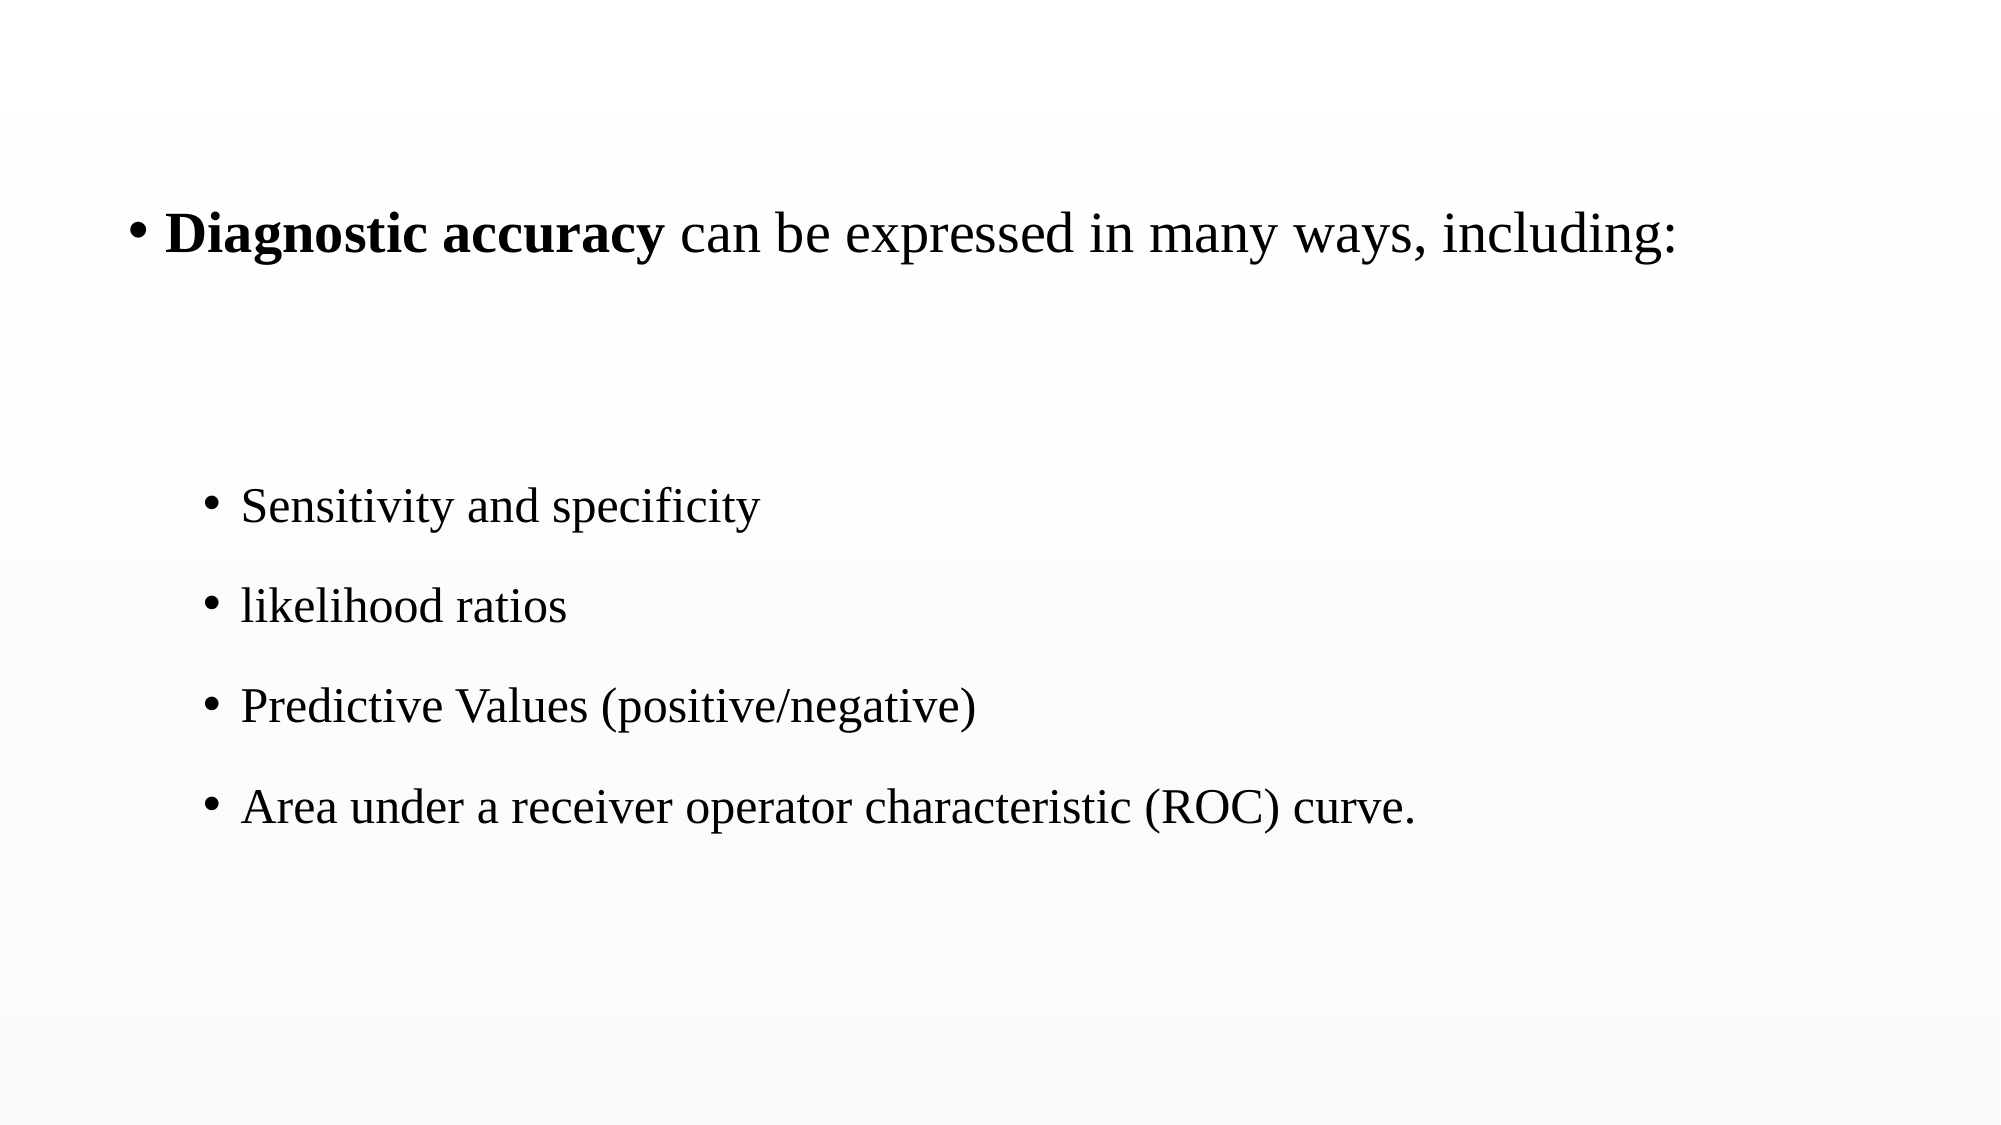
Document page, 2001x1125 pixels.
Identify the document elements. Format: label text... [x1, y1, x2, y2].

list Diagnostic accuracy can be expressed in many ways, including: Sensitivity and specificity likelihood ratios Predictive Values (positive/negative) Area under a receiver operator characteristic (ROC) curve. [113, 194, 1994, 1013]
